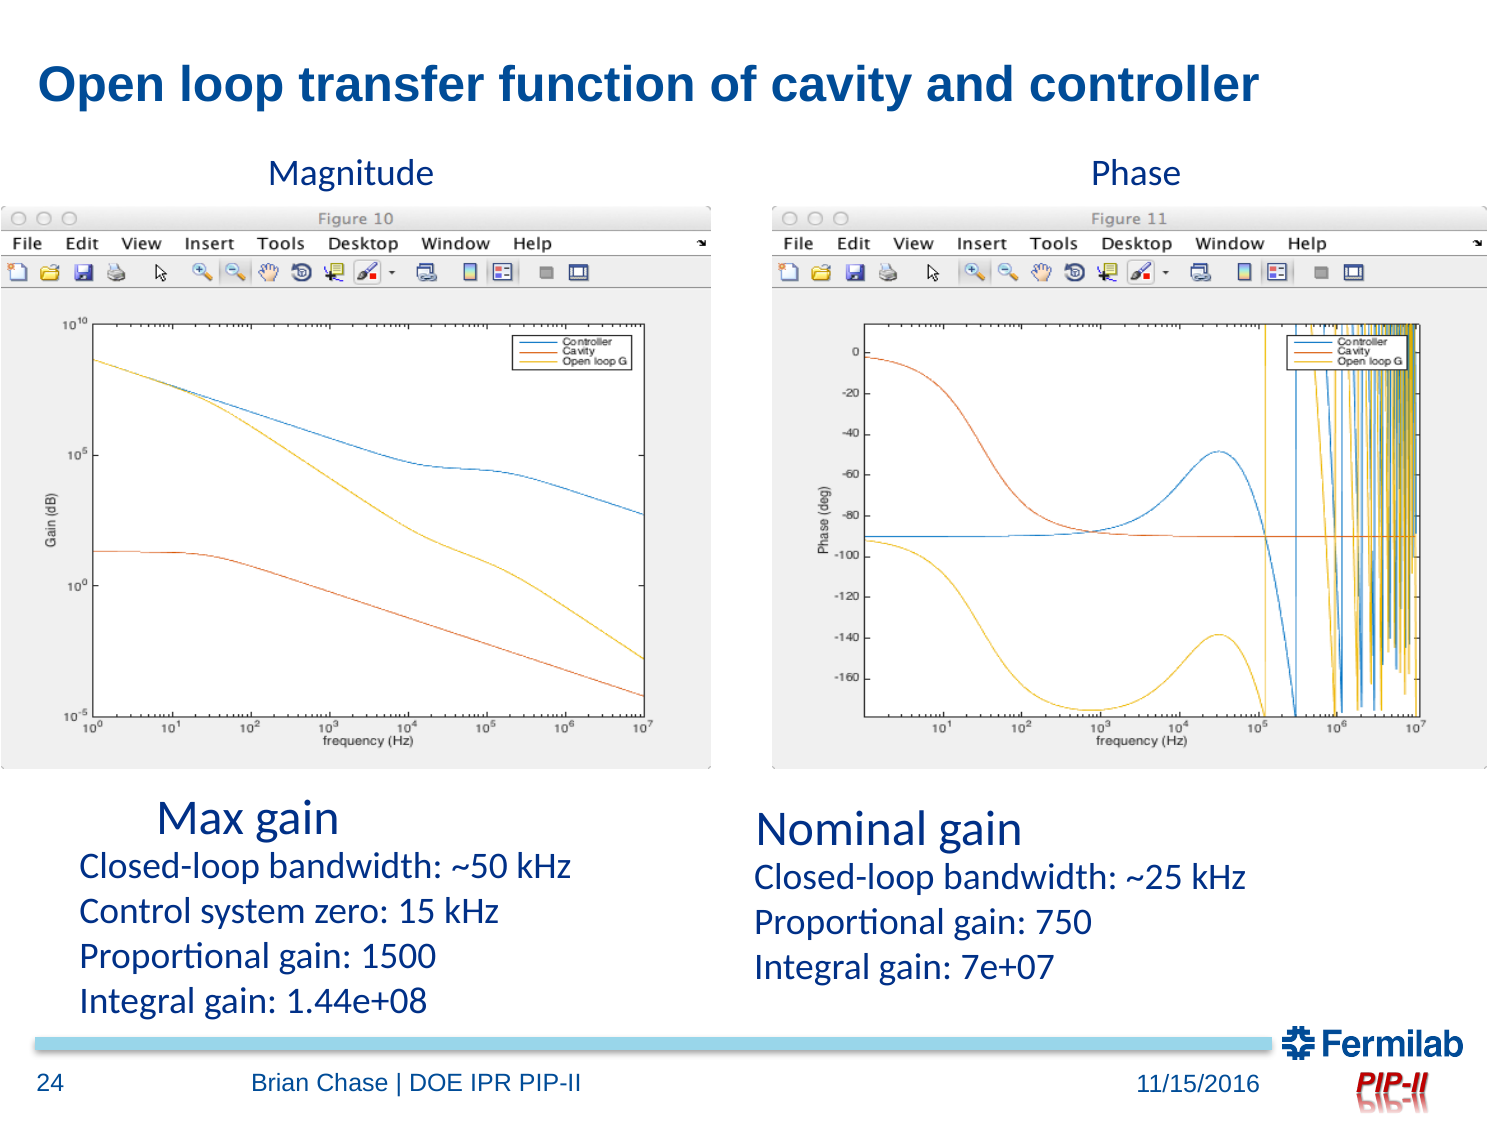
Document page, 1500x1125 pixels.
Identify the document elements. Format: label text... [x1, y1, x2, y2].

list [772, 206, 1487, 769]
text_box Closed-loop bandwidth: ~50 kHz Control system zero: 15 kHz Proportional gain: 1500 Integral gain: 1.44e+08 [64, 833, 587, 1029]
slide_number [1136, 1067, 1266, 1107]
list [0, 206, 711, 769]
text_box Magnitude [253, 140, 459, 201]
title Open loop transfer function of cavity and controller [37, 41, 1463, 112]
text_box Closed-loop bandwidth: ~25 kHz Proportional gain: 750 Integral gain: 7e+07 [739, 844, 1262, 1055]
picture [1282, 1026, 1463, 1125]
slide_number 24 [36, 1066, 105, 1106]
text_box Phase [1076, 140, 1197, 201]
text_box Max gain [141, 777, 355, 852]
text_box Nominal gain [740, 788, 1038, 844]
footer Brian Chase | DOE IPR PIP-II [251, 1066, 689, 1107]
